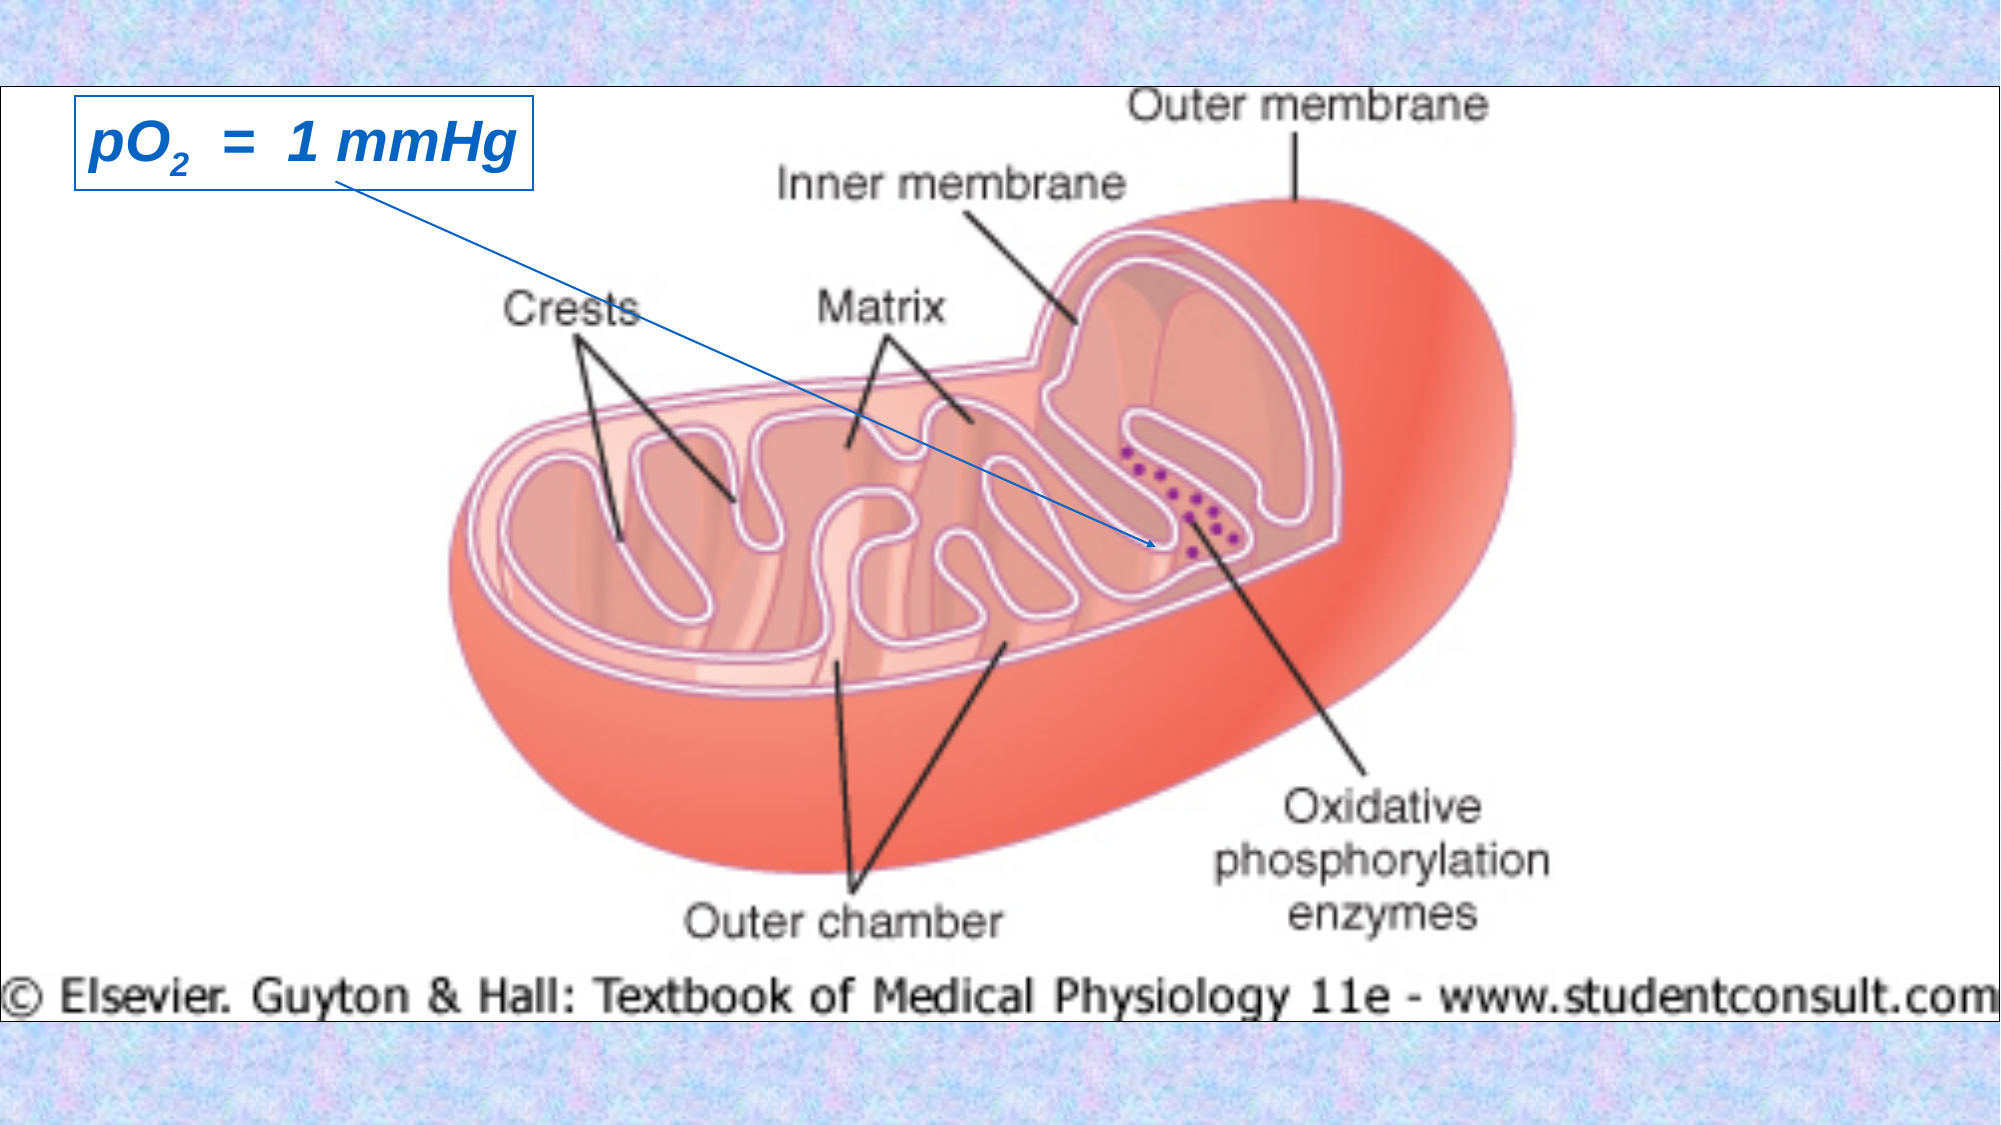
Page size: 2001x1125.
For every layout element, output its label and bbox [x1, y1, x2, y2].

picture [0, 0, 2001, 1125]
list [0, 86, 2000, 1022]
